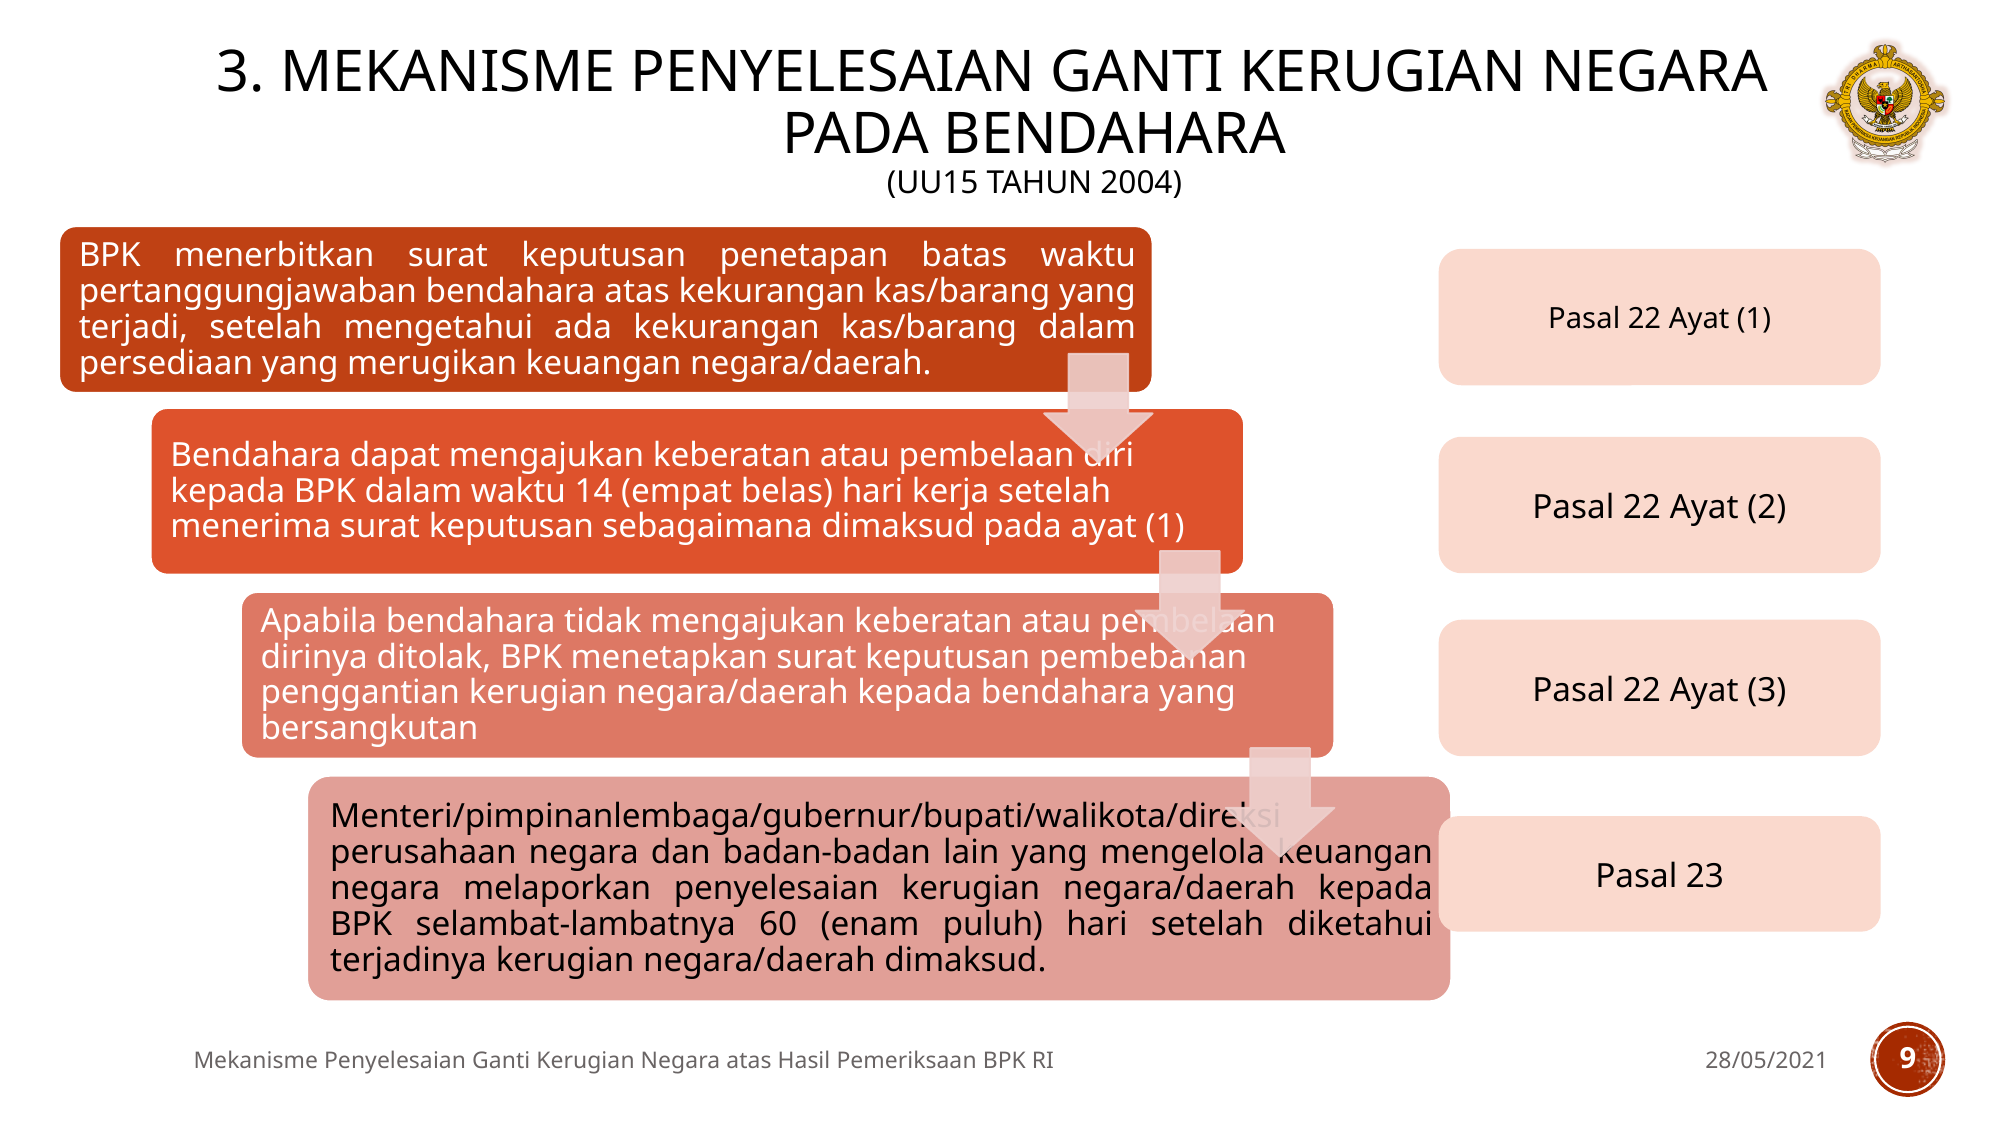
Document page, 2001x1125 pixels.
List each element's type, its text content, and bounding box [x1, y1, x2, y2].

text_box Pasal 22 Ayat (1) [1440, 247, 1882, 387]
title 3. Mekanisme penyelesaian ganti kerugian negara PADA bendahara (UU15 Tahun 2004) [175, 26, 1826, 217]
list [75, 244, 1438, 997]
text_box Pasal 22 Ayat (3) [1440, 618, 1882, 758]
text_box Pasal 23 [1440, 815, 1882, 933]
slide_number 9 [1855, 1028, 1961, 1089]
text_box 28/05/2021 [1641, 1028, 1844, 1089]
footer Mekanisme Penyelesaian Ganti Kerugian Negara atas Hasil Pemeriksaan BPK RI [178, 1028, 1112, 1089]
text_box Pasal 22 Ayat (2) [1440, 435, 1882, 575]
picture [1825, 44, 1945, 163]
